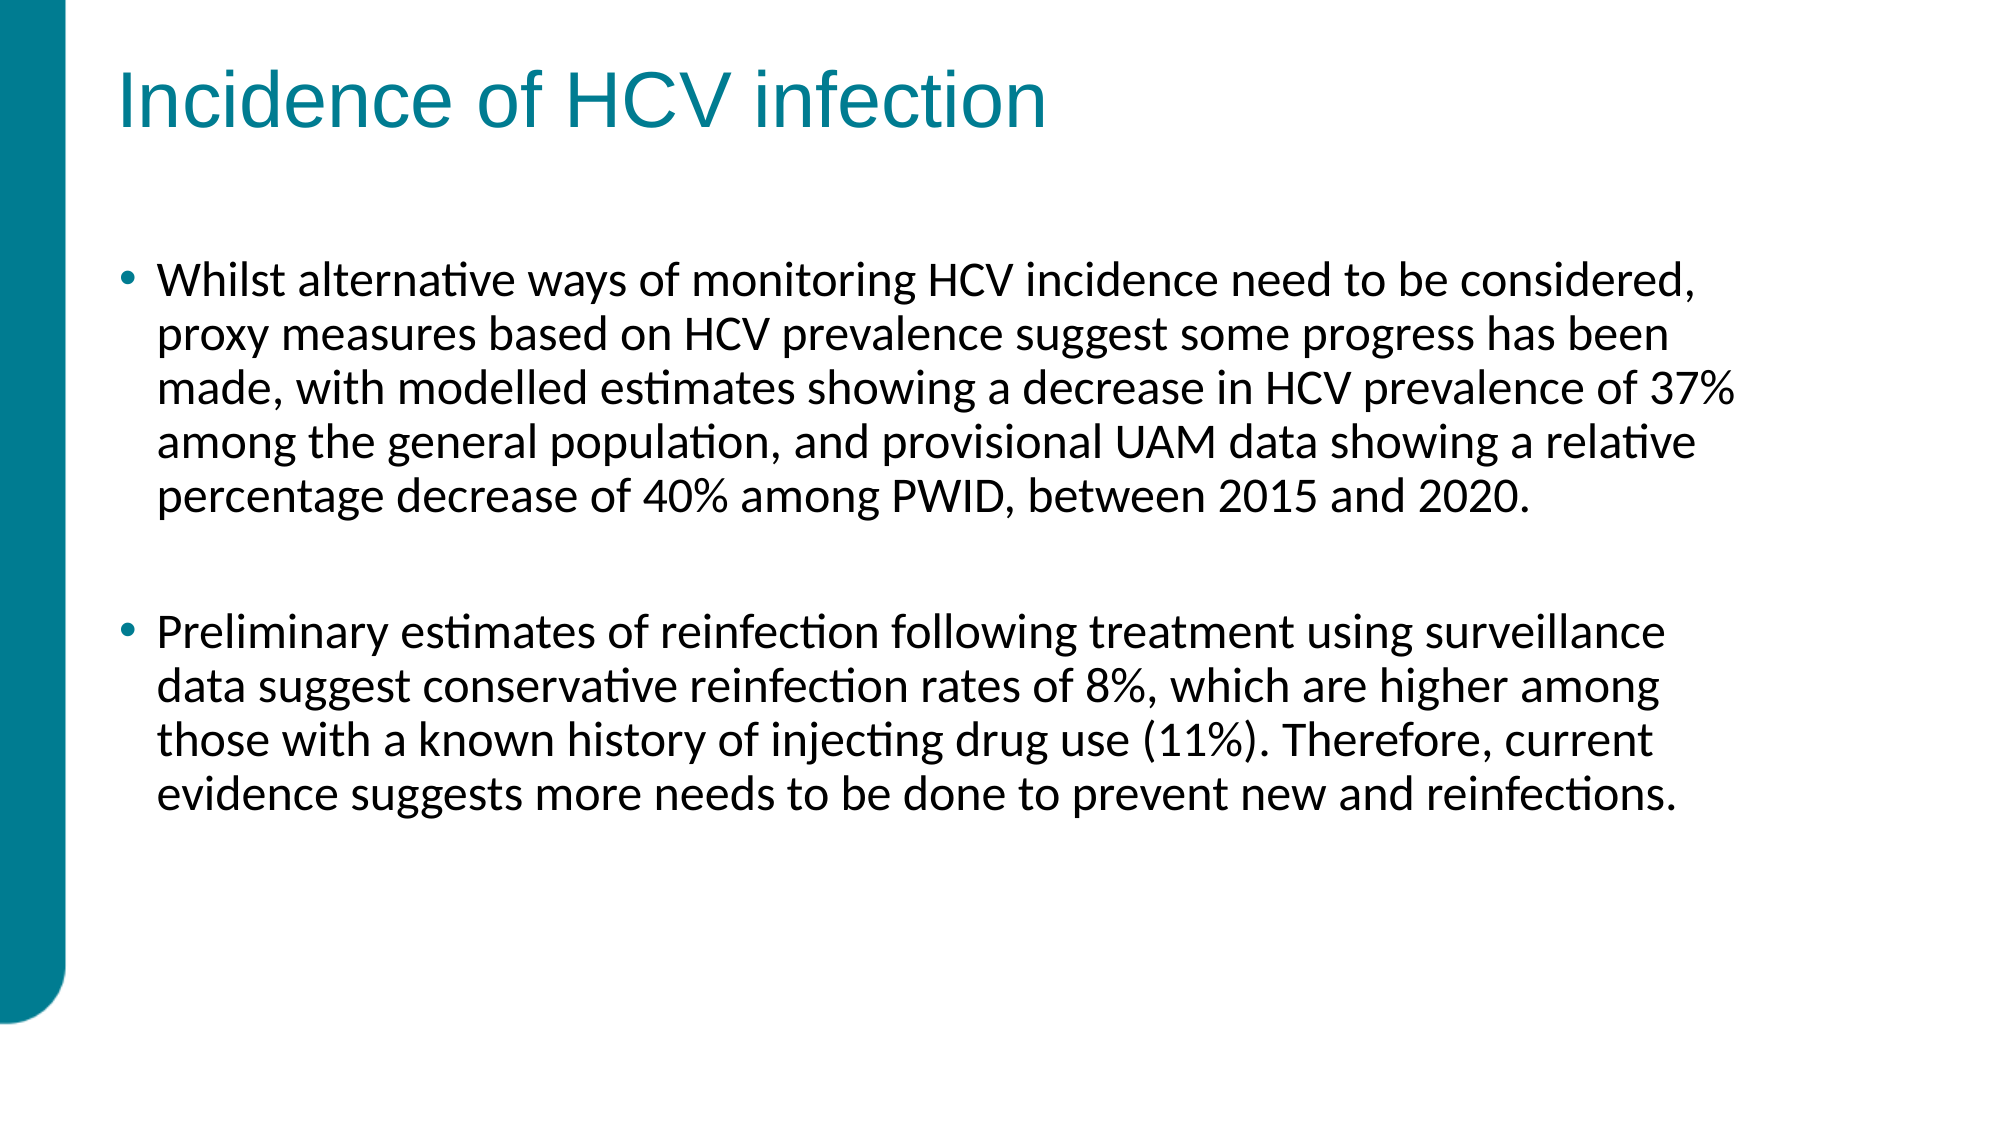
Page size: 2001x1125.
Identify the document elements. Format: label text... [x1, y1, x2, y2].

title Incidence of HCV infection [101, 52, 1926, 212]
list Whilst alternative ways of monitoring HCV incidence need to be considered, proxy measures based on HCV prevalence suggest some progress has been made, with modelled estimates showing a decrease in HCV prevalence of 37% among the general population, and provisional UAM data showing a relative percentage decrease of 40% among PWID, between 2015 and 2020. Preliminary estimates of reinfection following treatment using surveillance data suggest conservative reinfection rates of 8%, which are higher among those with a known history of injecting drug use (11%). Therefore, current evidence suggests more needs to be done to prevent new and reinfections. [104, 245, 1777, 881]
